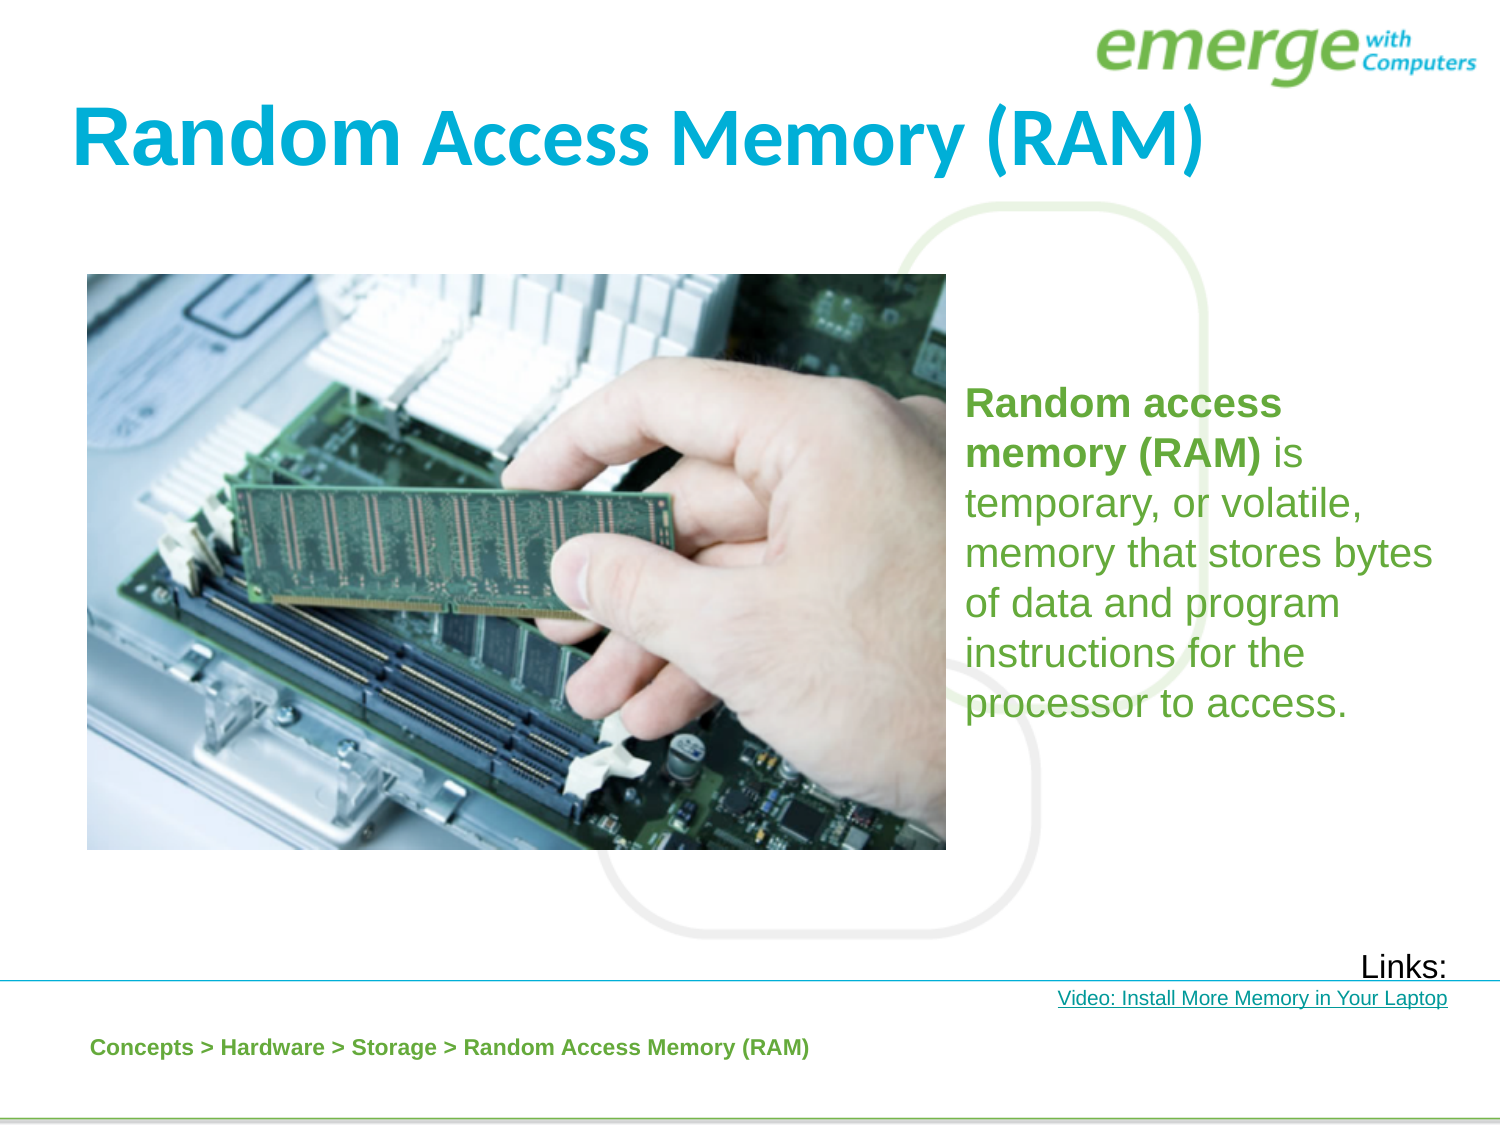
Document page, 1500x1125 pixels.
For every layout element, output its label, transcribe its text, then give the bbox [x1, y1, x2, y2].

picture [24, 193, 1500, 979]
text_box Concepts > Hardware > Storage > Random Access Memory (RAM) [75, 1025, 1013, 1075]
picture [1074, 0, 1500, 75]
title Random Access Memory (RAM) [0, 75, 1500, 193]
picture [0, 982, 1500, 1125]
text_box Links: Video: Install More Memory in Your Laptop [750, 937, 1463, 1018]
list Random access memory (RAM) is temporary, or volatile, memory that stores bytes of data and program instructions for the processor to access. [950, 368, 1463, 757]
